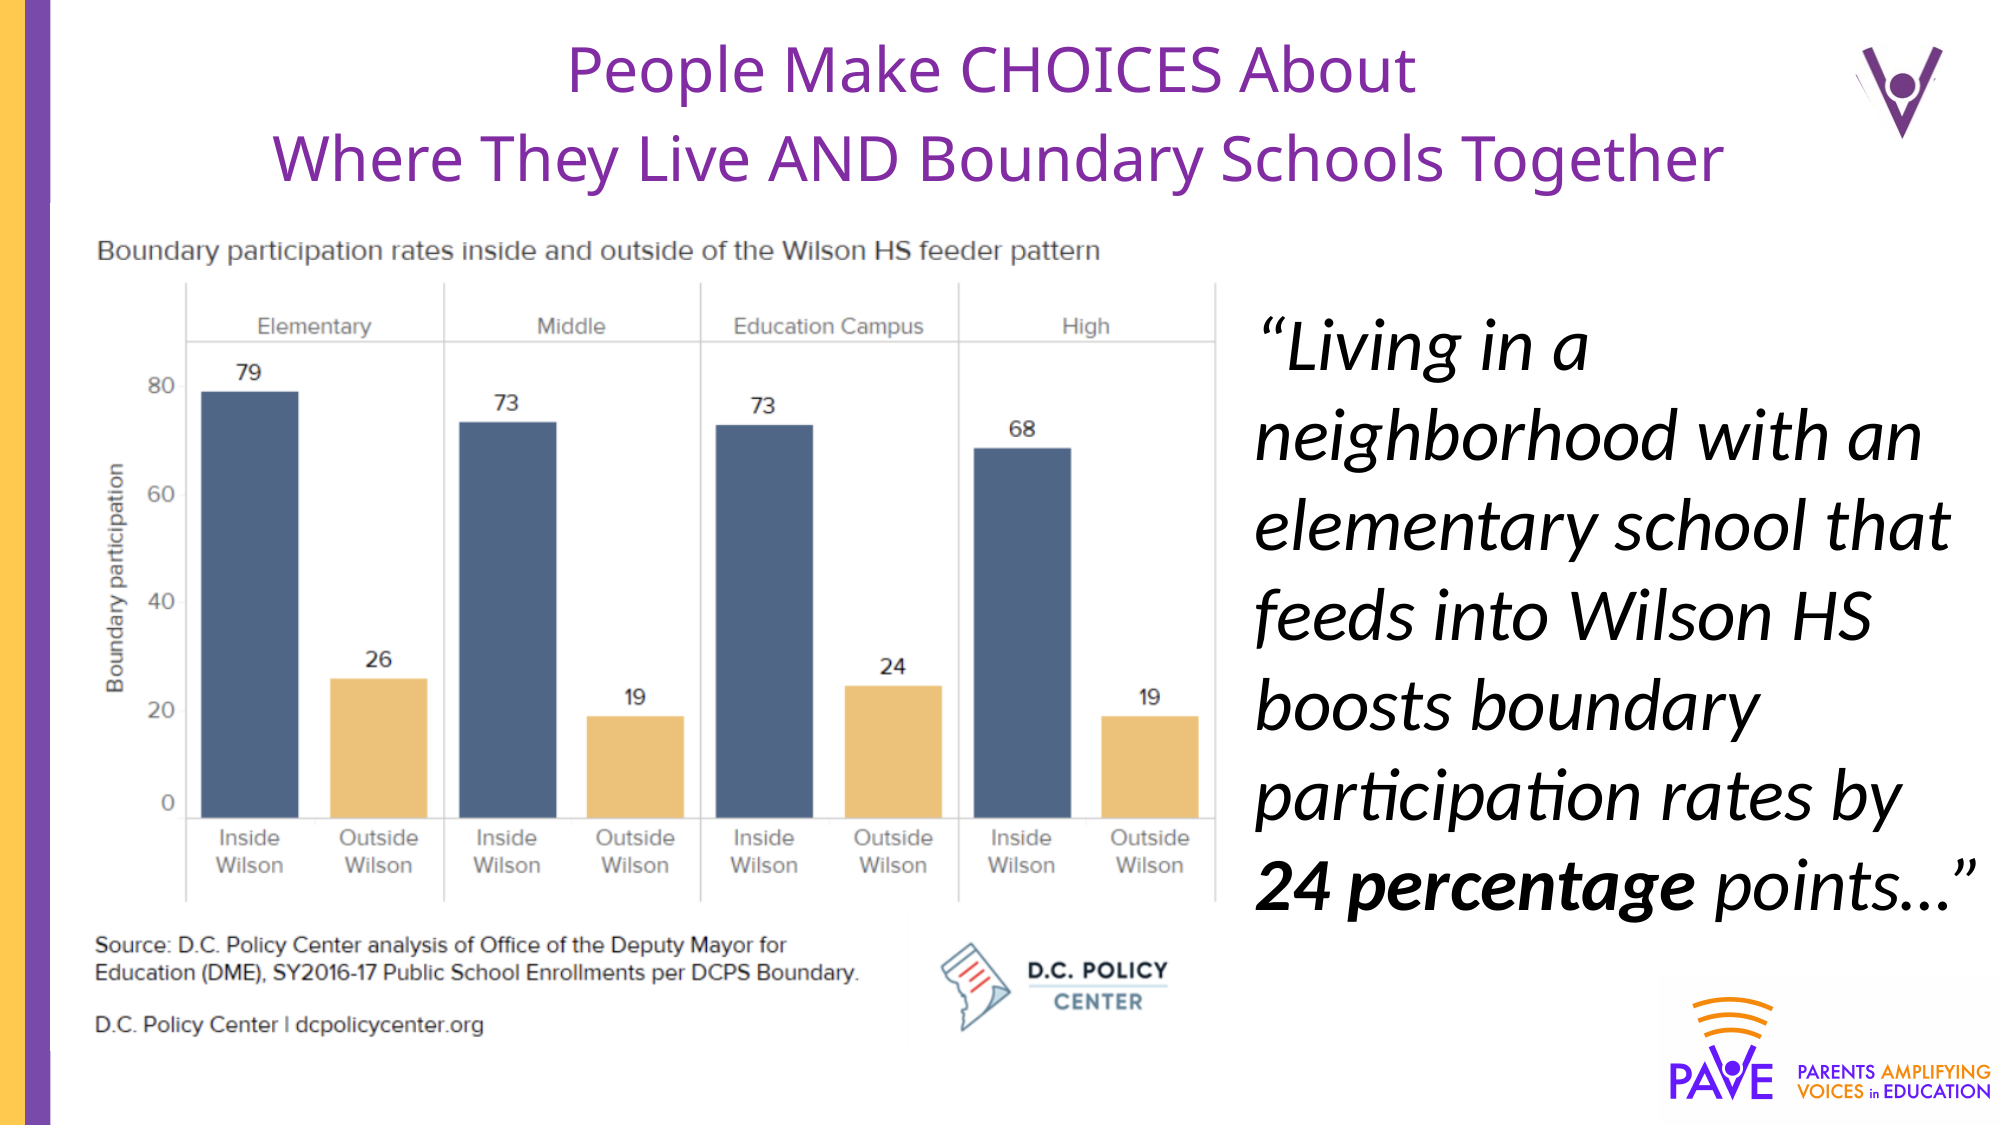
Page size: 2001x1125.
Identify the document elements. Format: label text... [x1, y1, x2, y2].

picture [1659, 976, 2000, 1125]
text_box “Living in a neighborhood with an elementary school that feeds into Wilson HS boosts boundary participation rates by 24 percentage points…” [1262, 287, 2000, 933]
text_box People Make CHOICES About Where They Live AND Boundary Schools Together [89, 31, 1911, 114]
text_box [24, 0, 51, 1125]
picture [50, 203, 1262, 1051]
picture [1838, 44, 1955, 150]
text_box [0, 0, 24, 1125]
